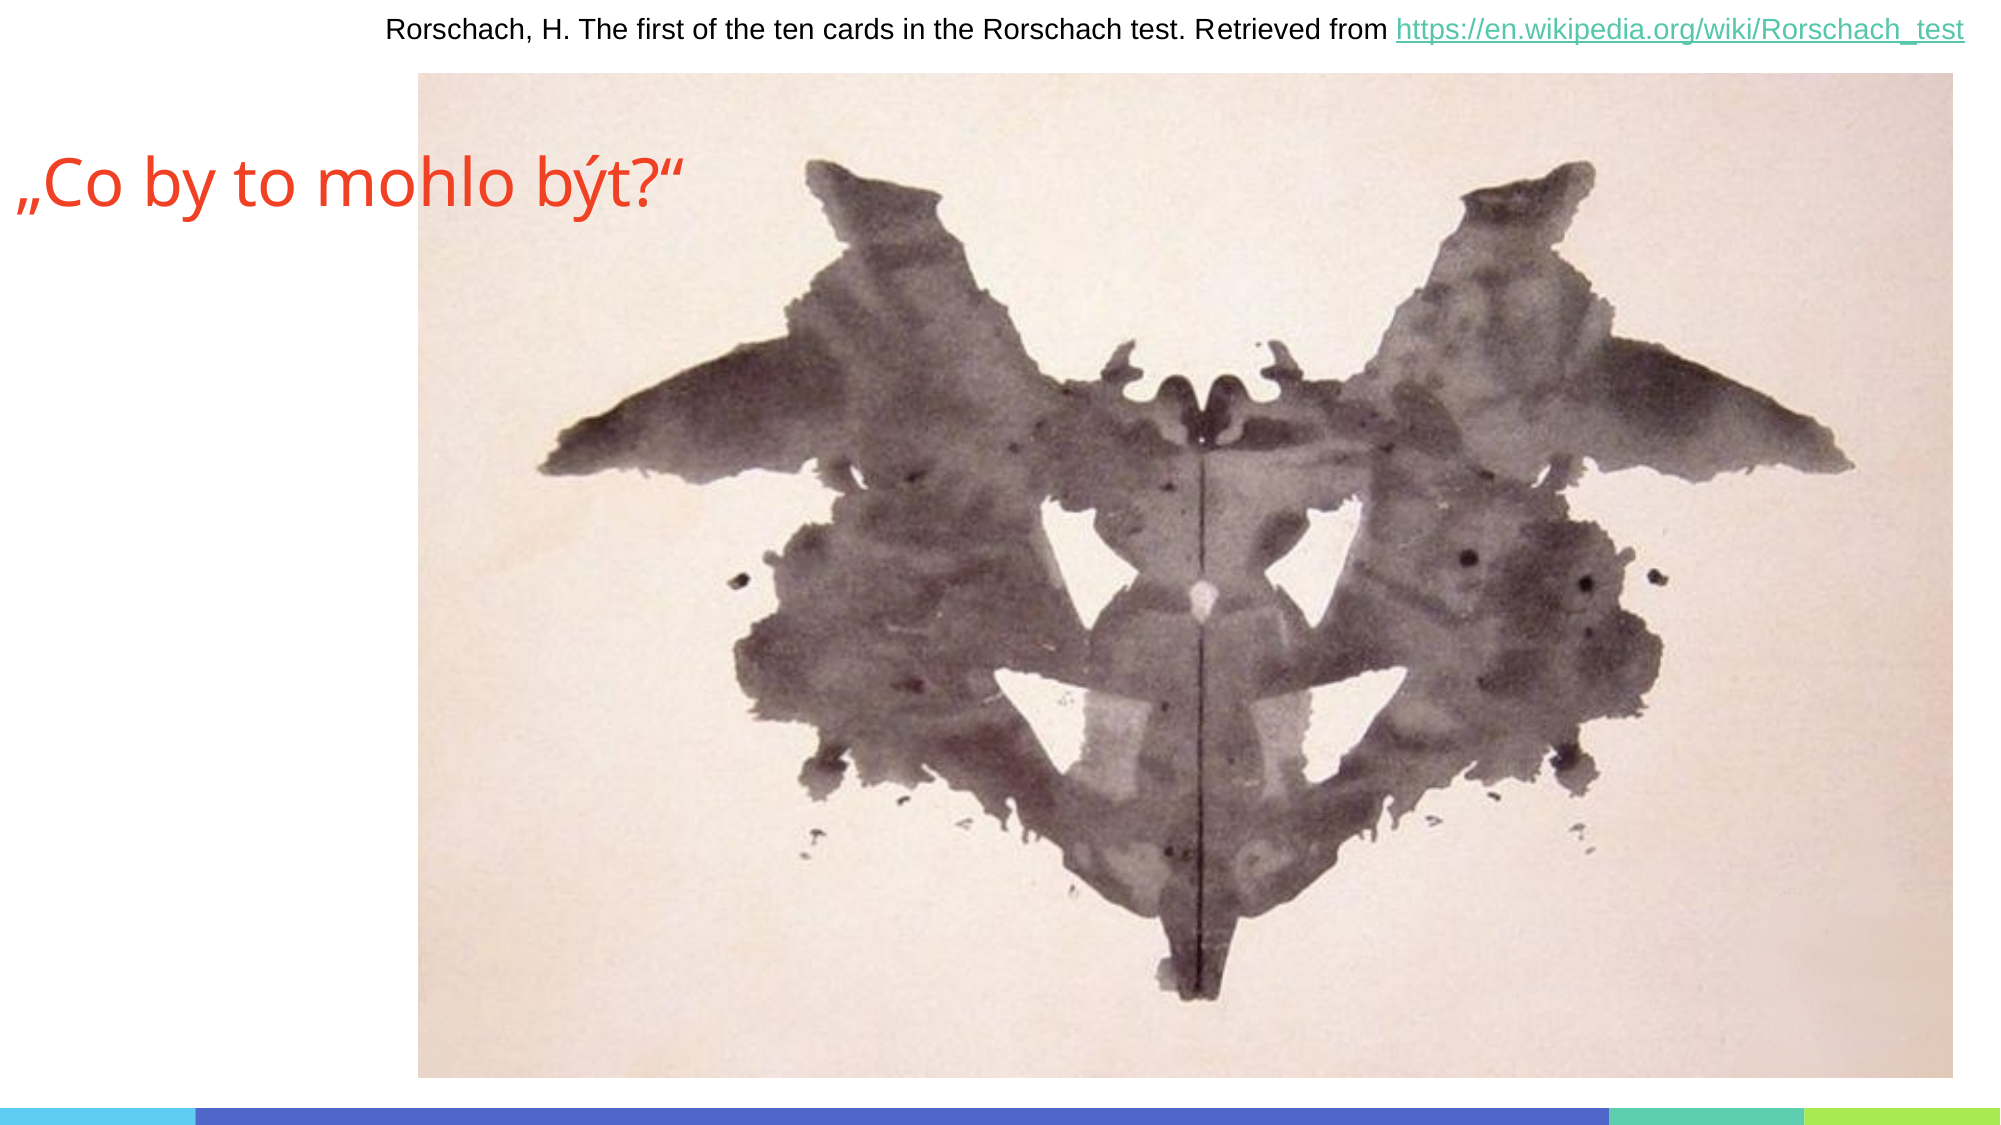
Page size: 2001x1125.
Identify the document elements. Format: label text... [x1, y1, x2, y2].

title „Co by to mohlo být?“ [0, 47, 1414, 236]
text_box Rorschach, H. The first of the ten cards in the Rorschach test. Retrieved from https://en.wikipedia.org/wiki/Rorschach_test [370, 3, 2000, 53]
picture [418, 72, 1953, 1078]
